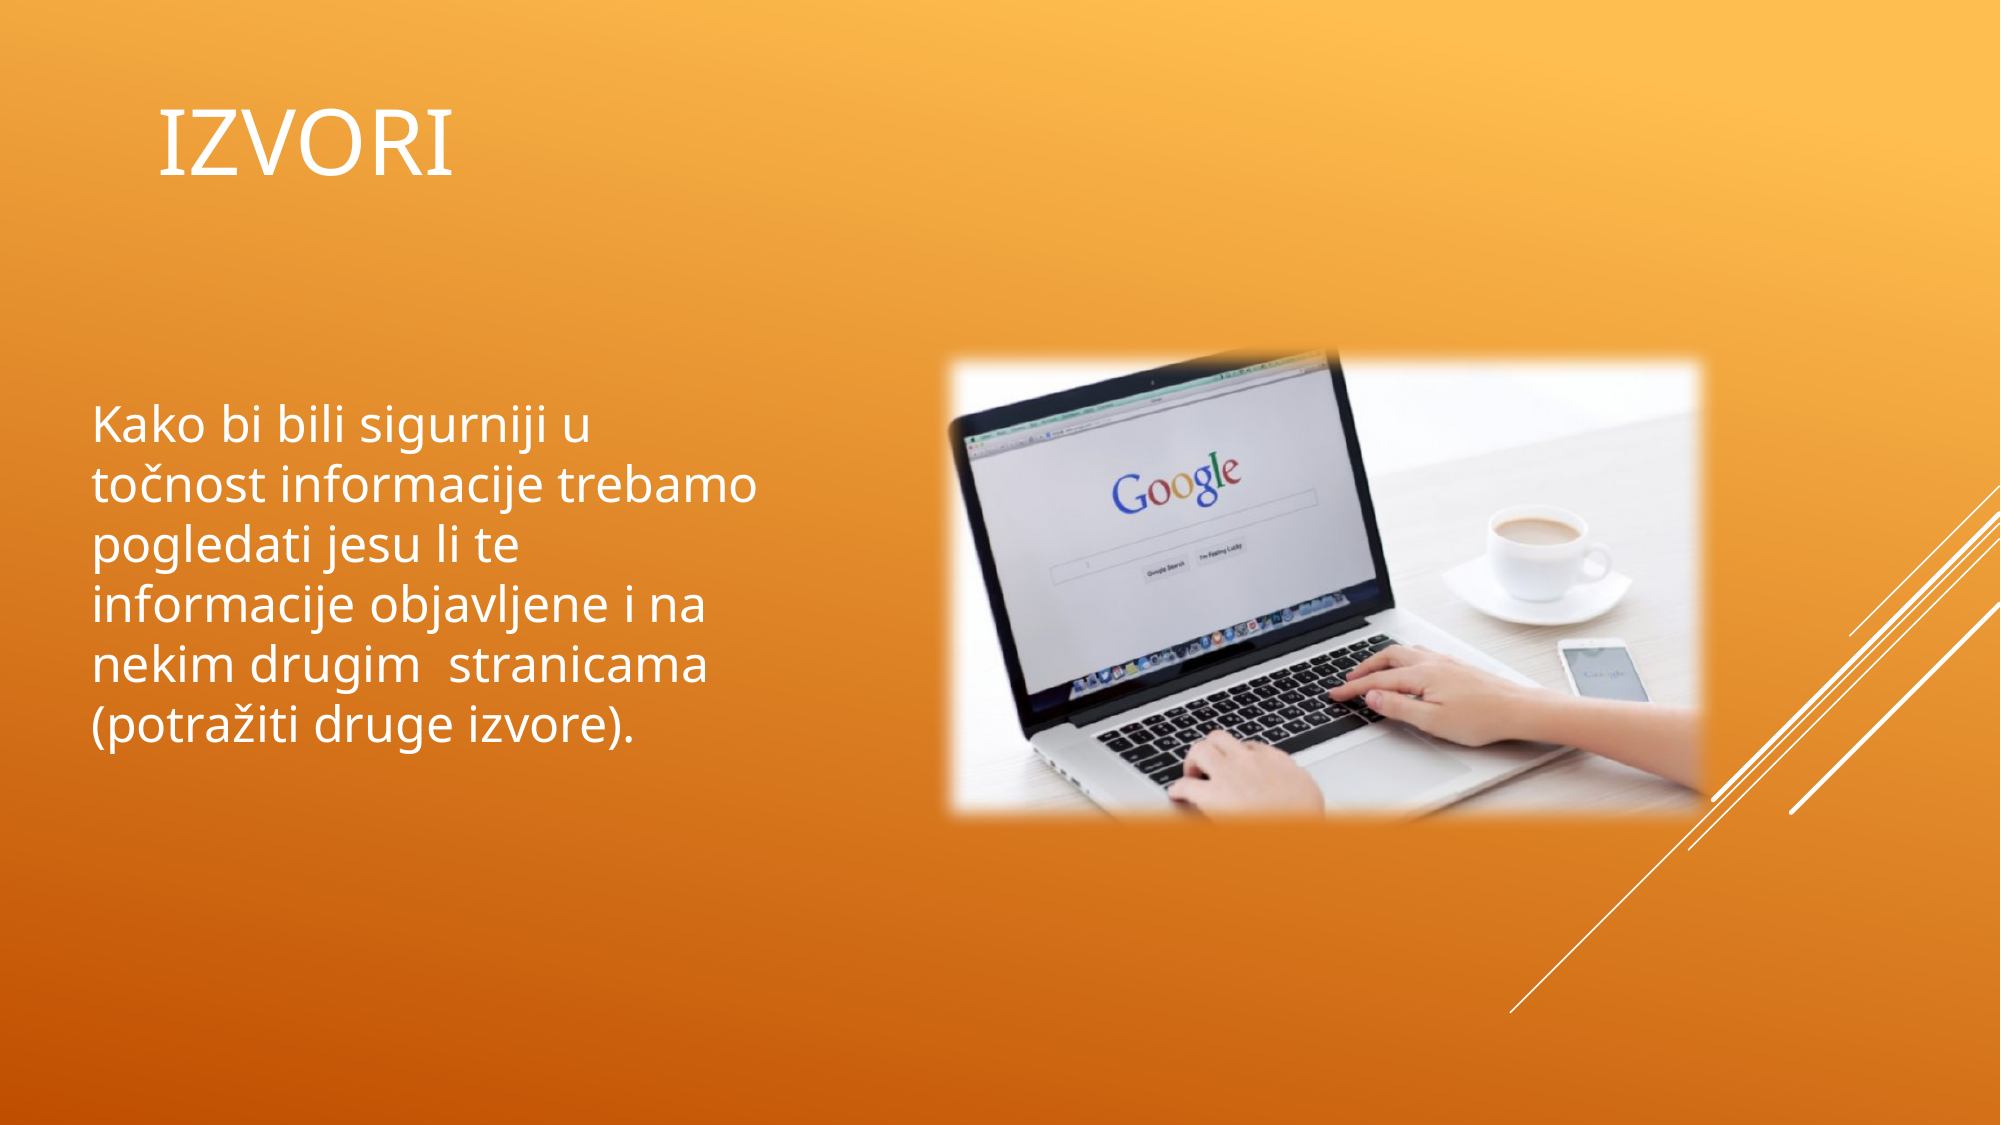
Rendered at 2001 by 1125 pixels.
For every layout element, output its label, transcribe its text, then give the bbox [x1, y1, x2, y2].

text_box Kako bi bili sigurniji u točnost informacije trebamo pogledati jesu li te informacije objavljene i na nekim drugim stranicama (potražiti druge izvore). [76, 385, 778, 761]
text_box IZVORI [143, 76, 995, 201]
picture [931, 342, 1719, 832]
